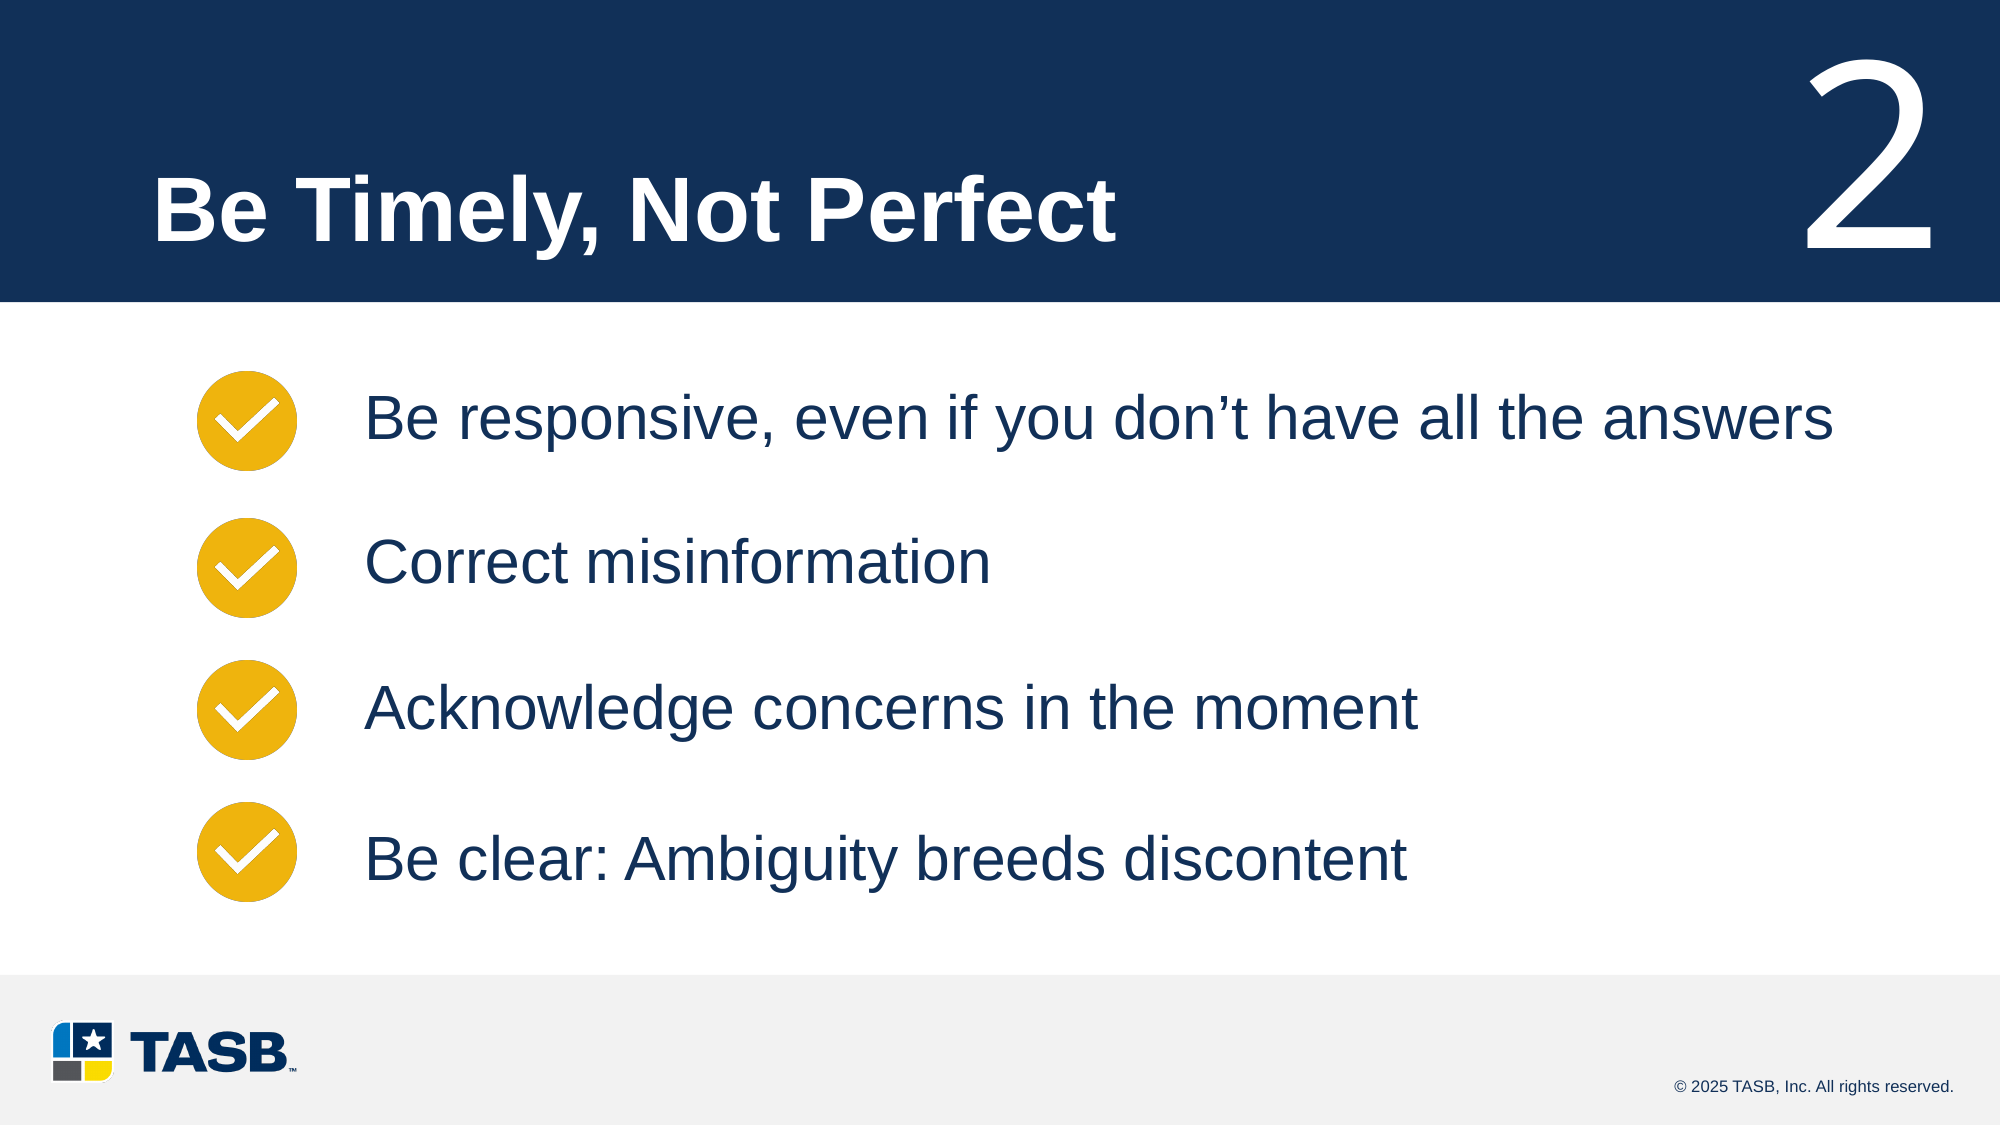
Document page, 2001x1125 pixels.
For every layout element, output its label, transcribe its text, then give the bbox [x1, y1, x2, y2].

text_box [197, 518, 297, 618]
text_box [197, 371, 297, 471]
text_box 2 [1780, 0, 2000, 308]
text_box Be responsive, even if you don’t have all the answers [364, 377, 1954, 453]
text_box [197, 660, 297, 760]
text_box Be clear: Ambiguity breeds discontent [364, 817, 1939, 893]
title Be Timely, Not Perfect [137, 146, 1643, 278]
text_box Correct misinformation [364, 521, 1718, 597]
text_box Acknowledge concerns in the moment [364, 667, 1939, 743]
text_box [197, 802, 297, 902]
picture [50, 1020, 297, 1083]
